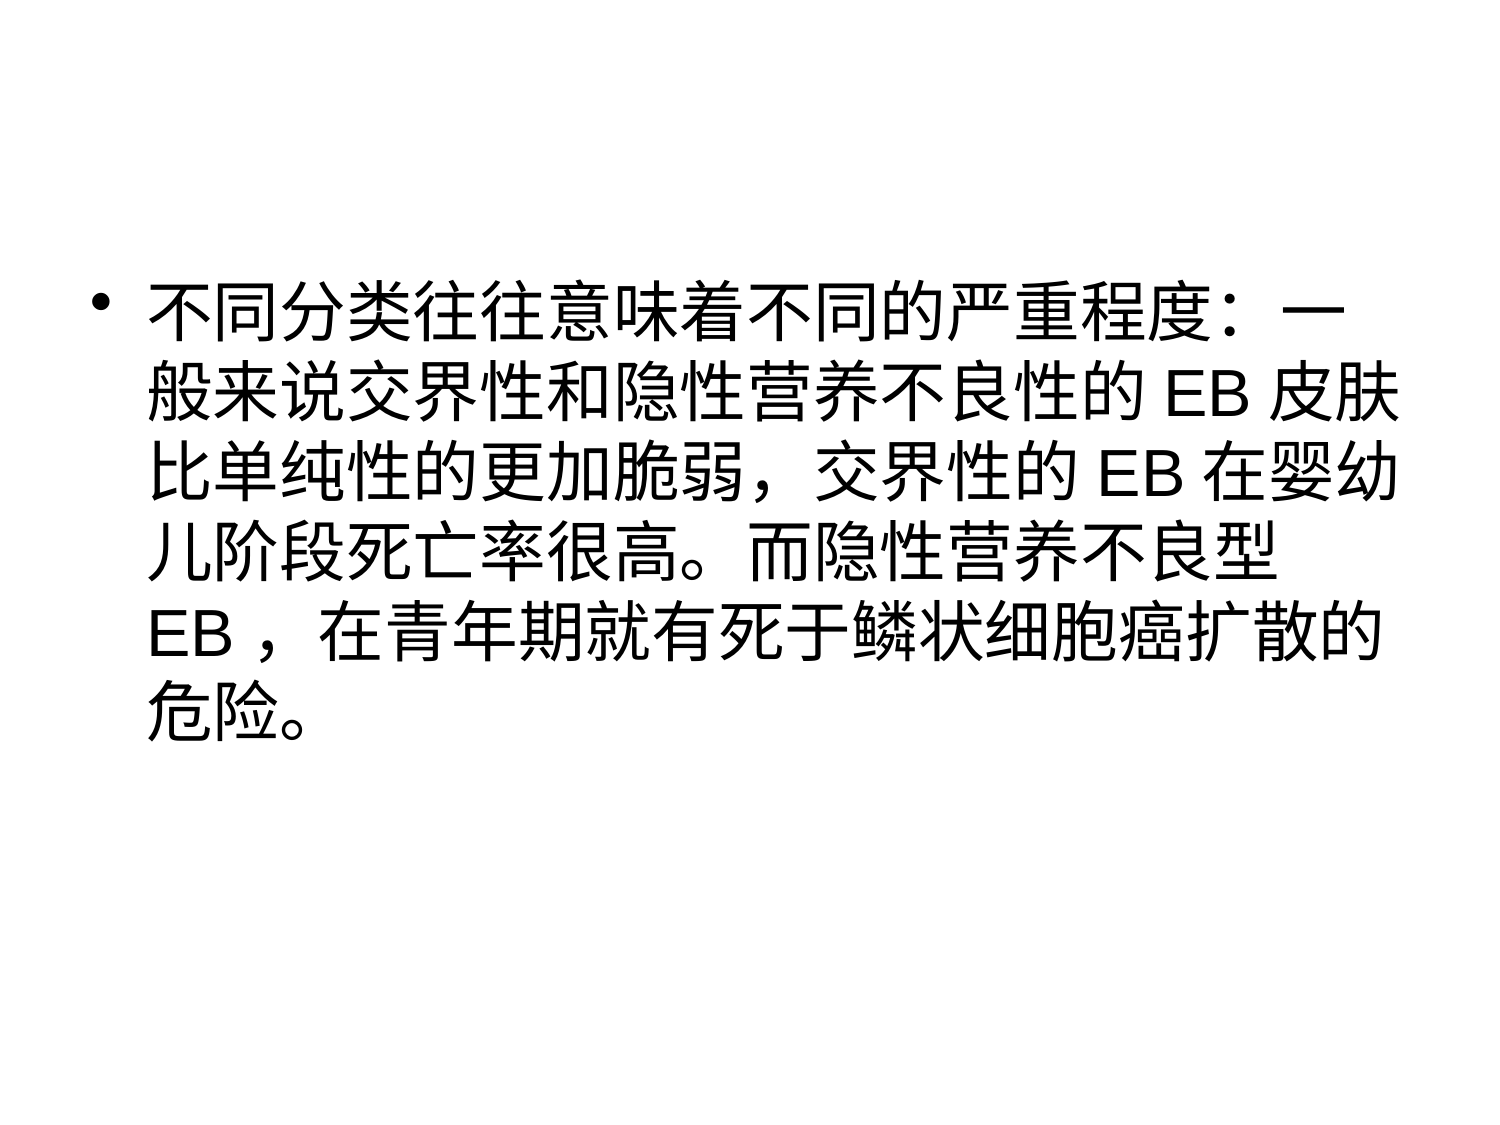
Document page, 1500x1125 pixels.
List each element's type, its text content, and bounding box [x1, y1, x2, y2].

list 不同分类往往意味着不同的严重程度：一般来说交界性和隐性营养不良性的EB皮肤比单纯性的更加脆弱，交界性的EB在婴幼儿阶段死亡率很高。而隐性营养不良型EB，在青年期就有死于鳞状细胞癌扩散的危险。 [74, 262, 1426, 1006]
